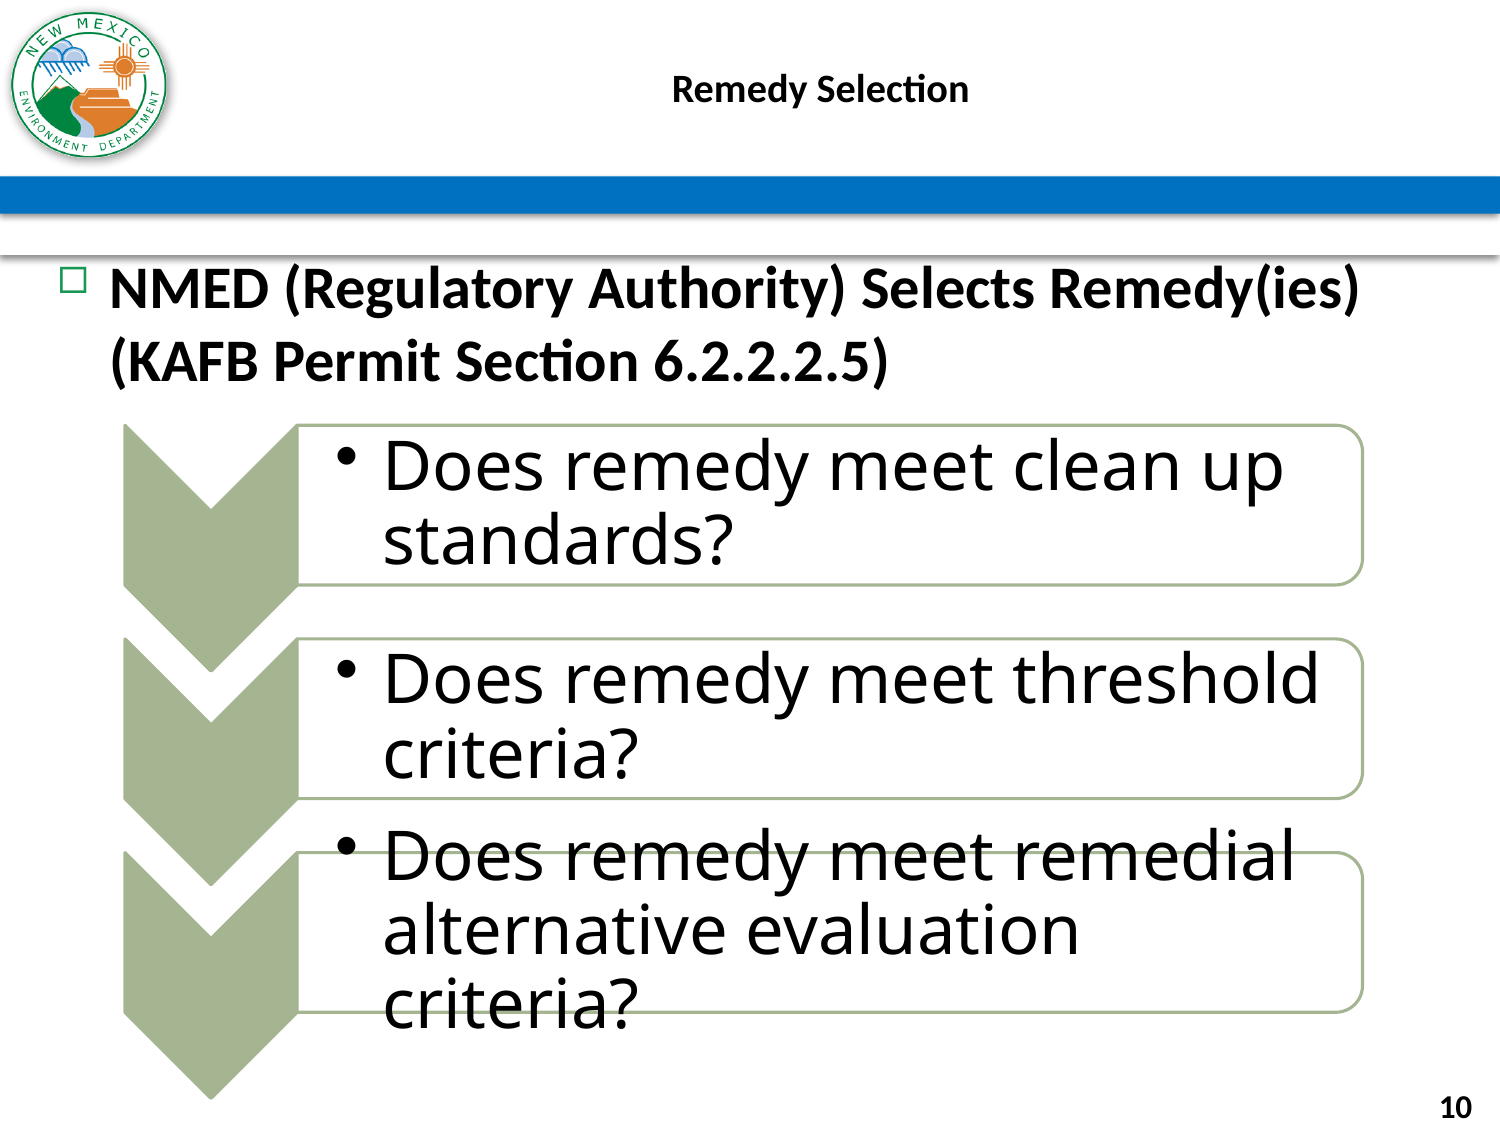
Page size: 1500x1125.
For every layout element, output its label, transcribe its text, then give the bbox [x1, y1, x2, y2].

title Remedy Selection [175, 5, 1475, 168]
list NMED (Regulatory Authority) Selects Remedy(ies) (KAFB Permit Section 6.2.2.2.5) [42, 241, 1480, 1104]
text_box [124, 424, 1363, 1099]
slide_number 10 [1411, 1084, 1500, 1125]
picture [7, 8, 170, 161]
